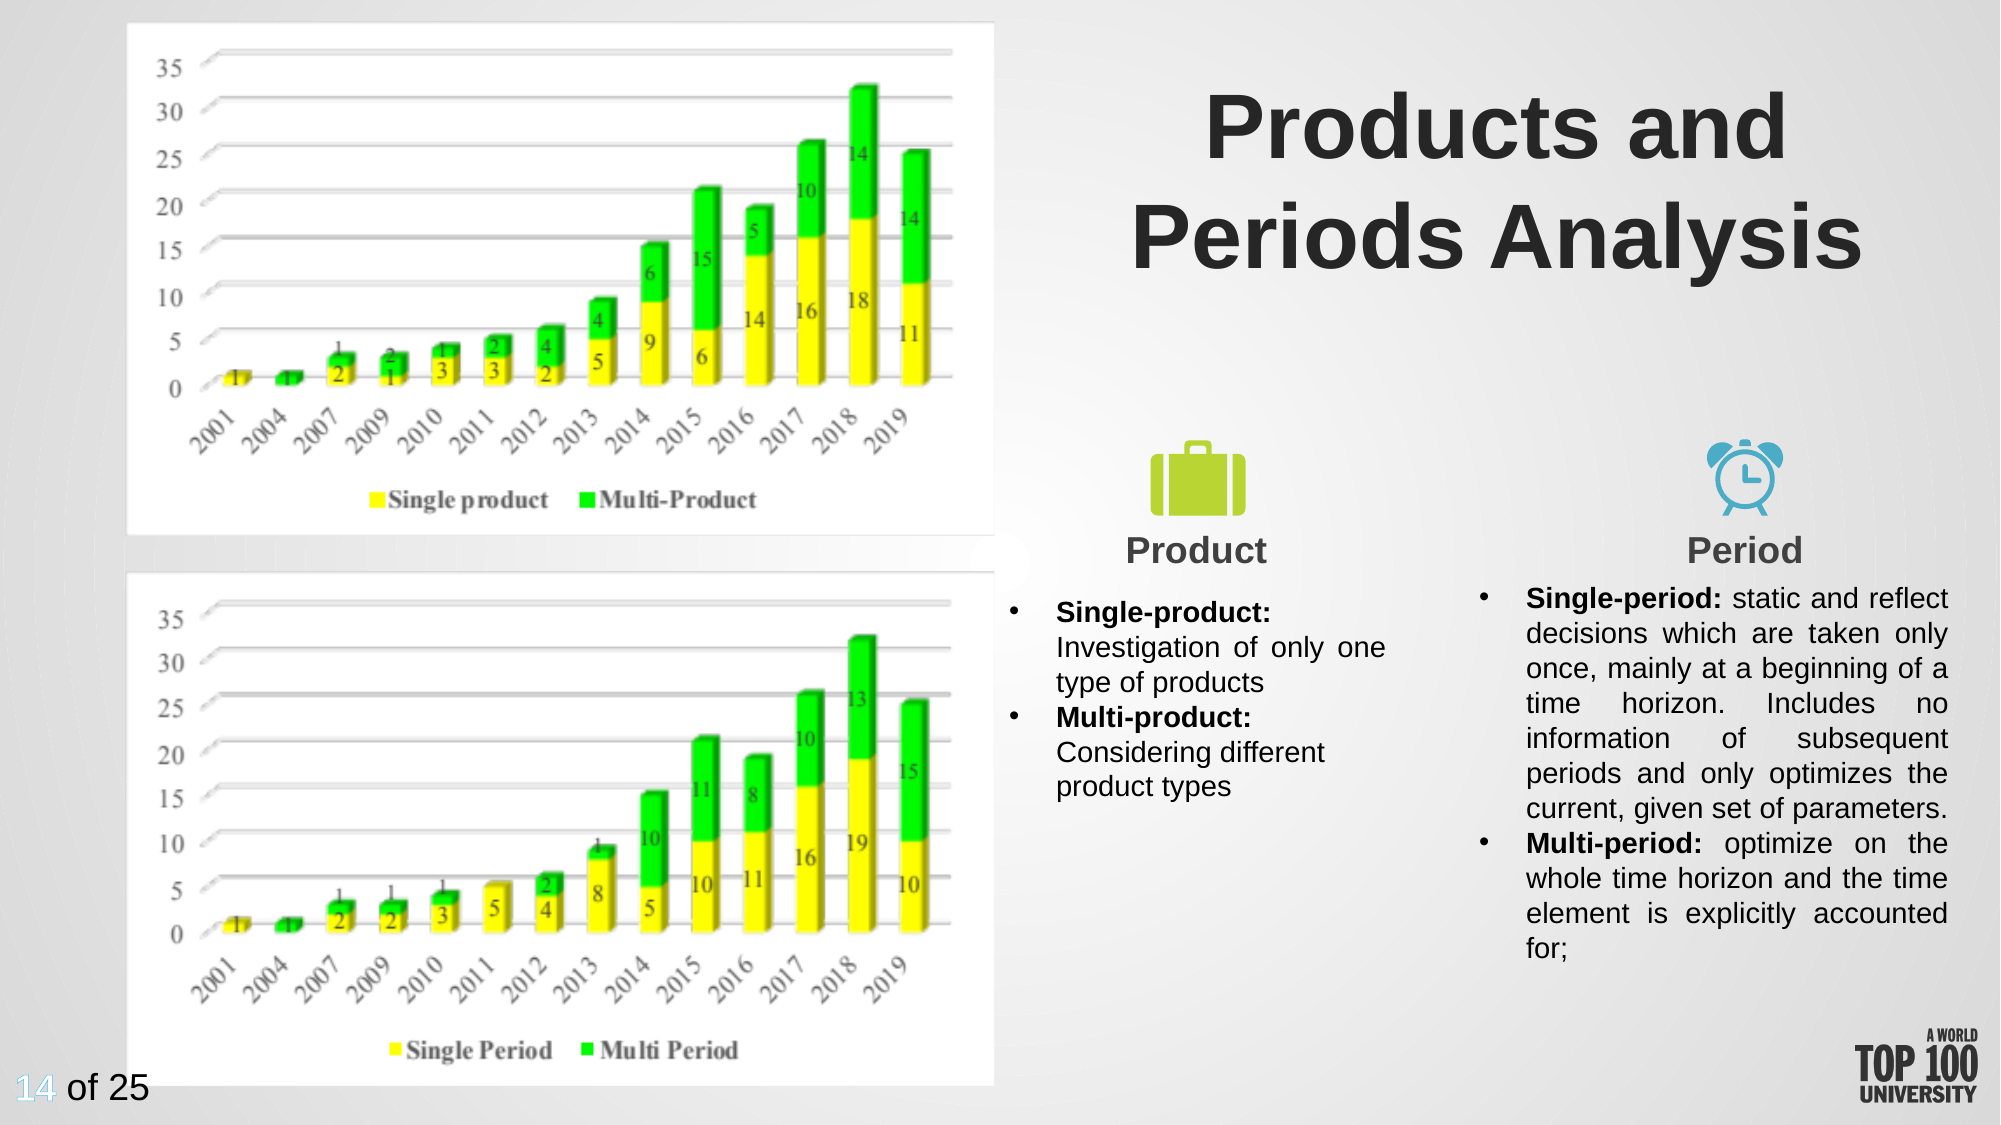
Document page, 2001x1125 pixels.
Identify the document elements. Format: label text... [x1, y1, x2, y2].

picture [125, 21, 995, 536]
picture [1855, 1028, 1978, 1103]
text_box [1149, 452, 1165, 517]
text_box 14 of 25 [0, 1056, 268, 1116]
text_box Products and Periods Analysis [1109, 59, 1886, 294]
text_box Single-period: static and reflect decisions which are taken only once, mainly at a beginning of a time horizon. Includes no information of subsequent periods and only optimizes the current, given set of parameters. Multi-period: optimize on the whole time horizon and the time element is explicitly accounted for; [1464, 571, 1964, 972]
text_box [1705, 438, 1785, 517]
text_box Period [1651, 518, 1840, 571]
text_box [1167, 439, 1229, 517]
picture [125, 571, 995, 1086]
text_box [1231, 452, 1247, 517]
text_box Single-product: Investigation of only one type of products Multi-product: Considering different product types [995, 585, 1402, 811]
text_box Product [1102, 518, 1291, 579]
